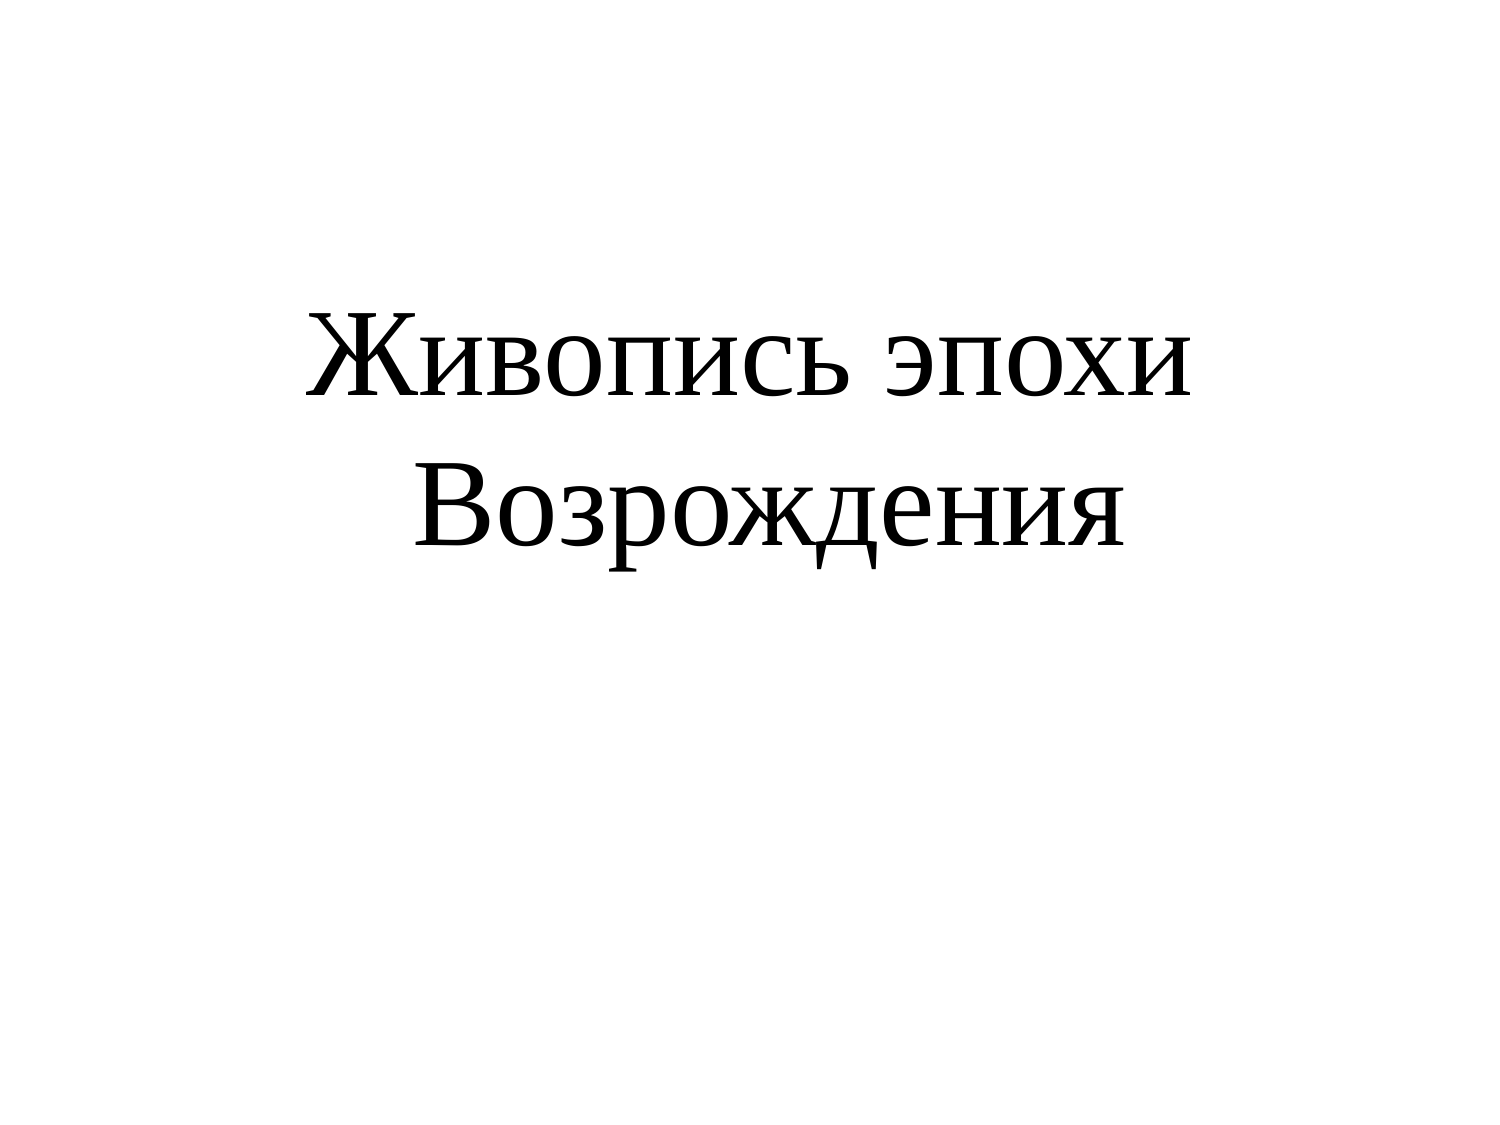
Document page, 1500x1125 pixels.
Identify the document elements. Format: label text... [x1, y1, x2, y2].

list Живопись эпохи Возрождения [75, 262, 1425, 1005]
